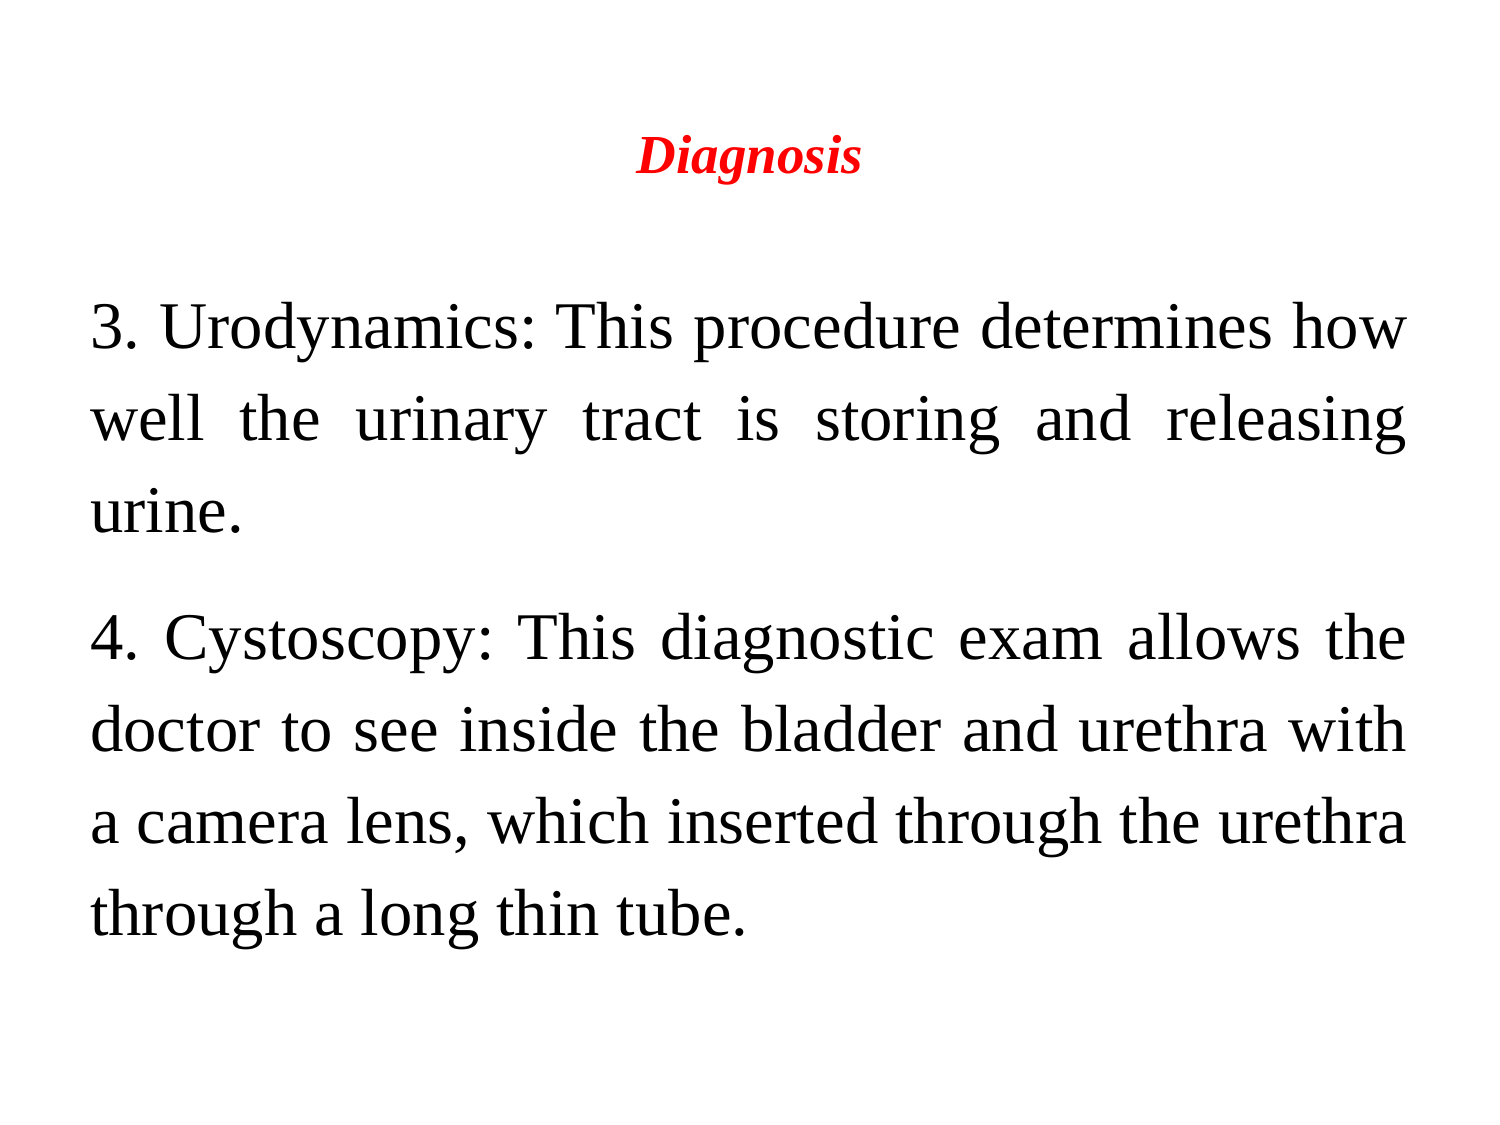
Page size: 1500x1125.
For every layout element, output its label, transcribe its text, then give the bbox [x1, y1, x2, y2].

title Diagnosis [75, 45, 1425, 233]
list 3. Urodynamics: This procedure determines how well the urinary tract is storing and releasing urine. 4. Cystoscopy: This diagnostic exam allows the doctor to see inside the bladder and urethra with a camera lens, which inserted through the urethra through a long thin tube. [75, 262, 1425, 1005]
